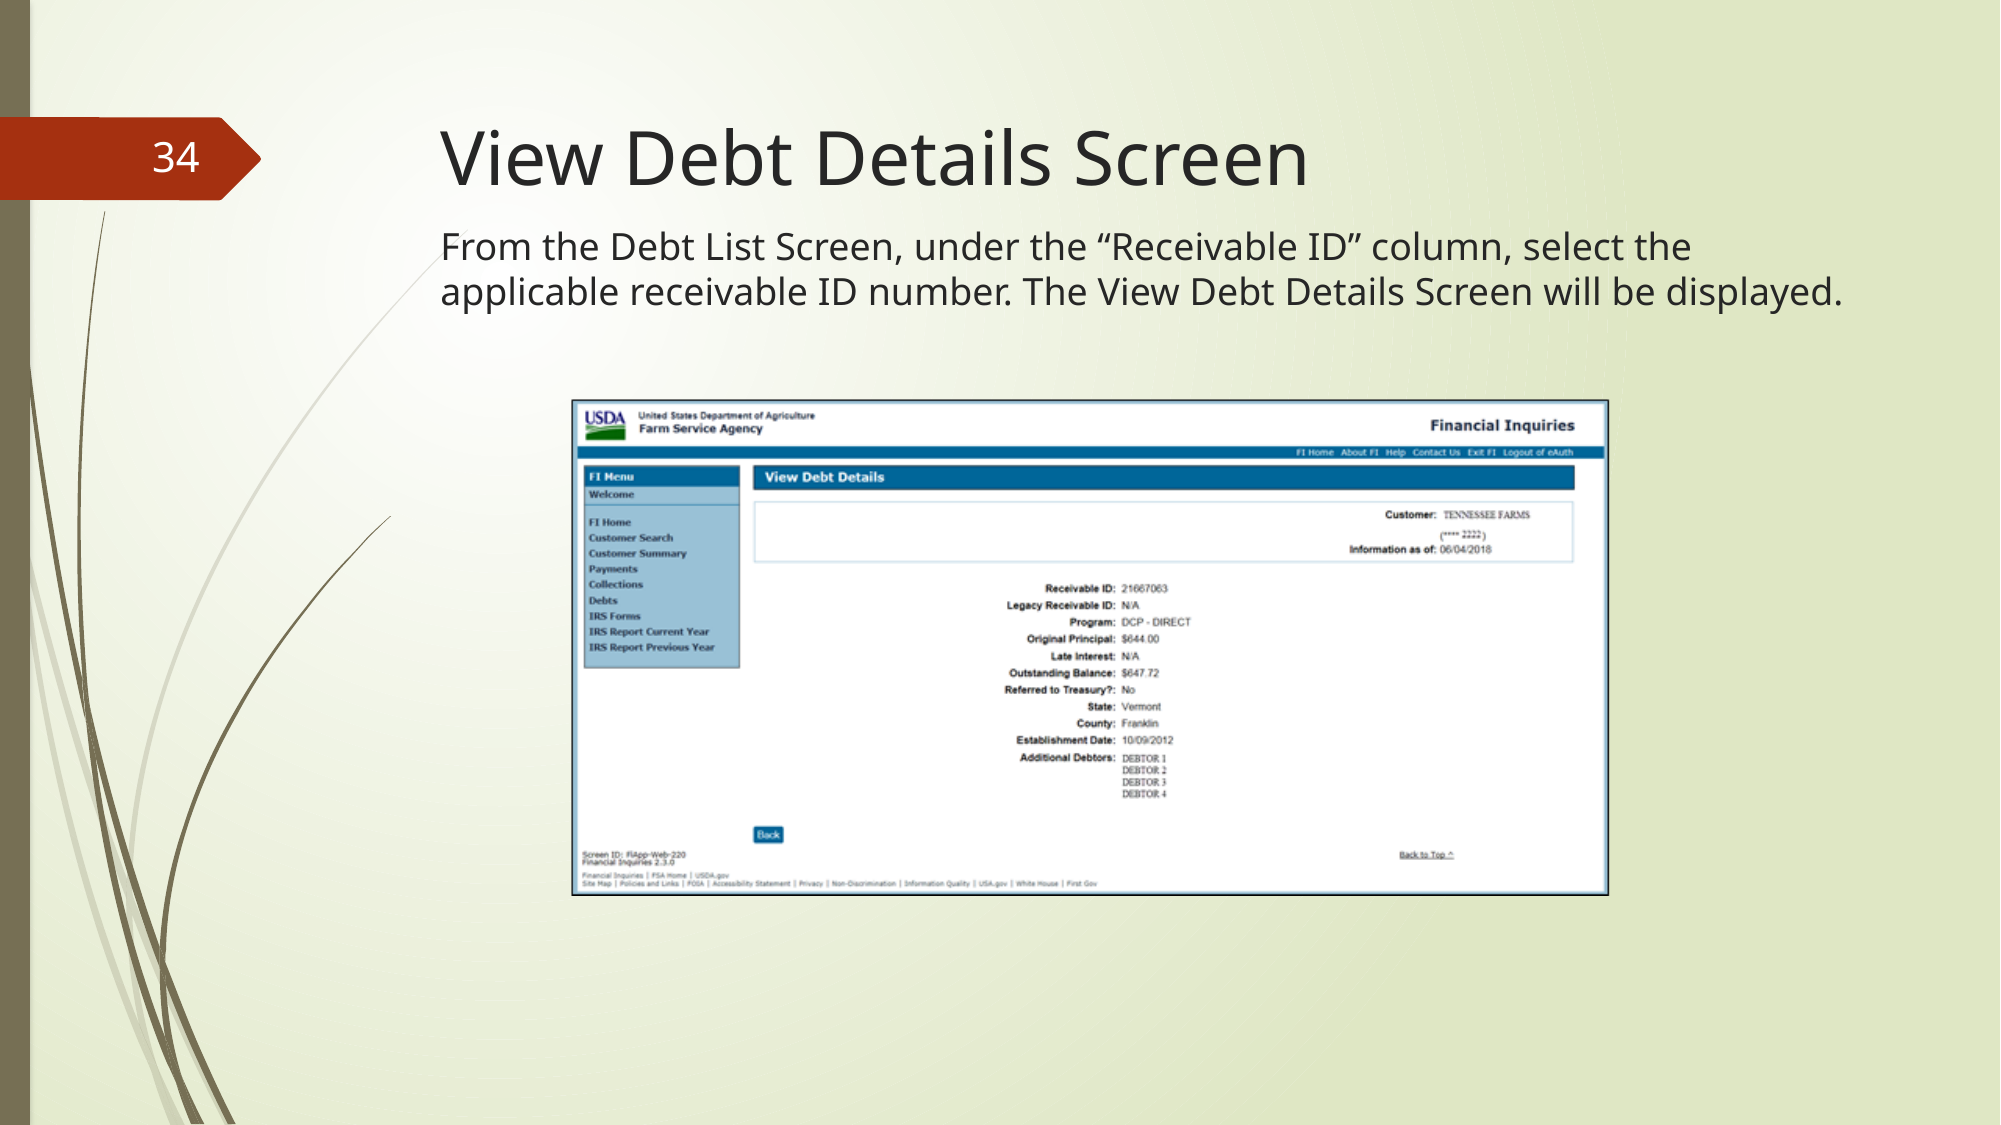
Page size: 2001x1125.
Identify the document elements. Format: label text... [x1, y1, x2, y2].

title View Debt Details Screen [425, 102, 1888, 200]
slide_number 34 [87, 129, 216, 190]
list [570, 398, 1612, 896]
text_box From the Debt List Screen, under the “Receivable ID” column, select the applicable receivable ID number. The View Debt Details Screen will be displayed. [425, 215, 1888, 313]
